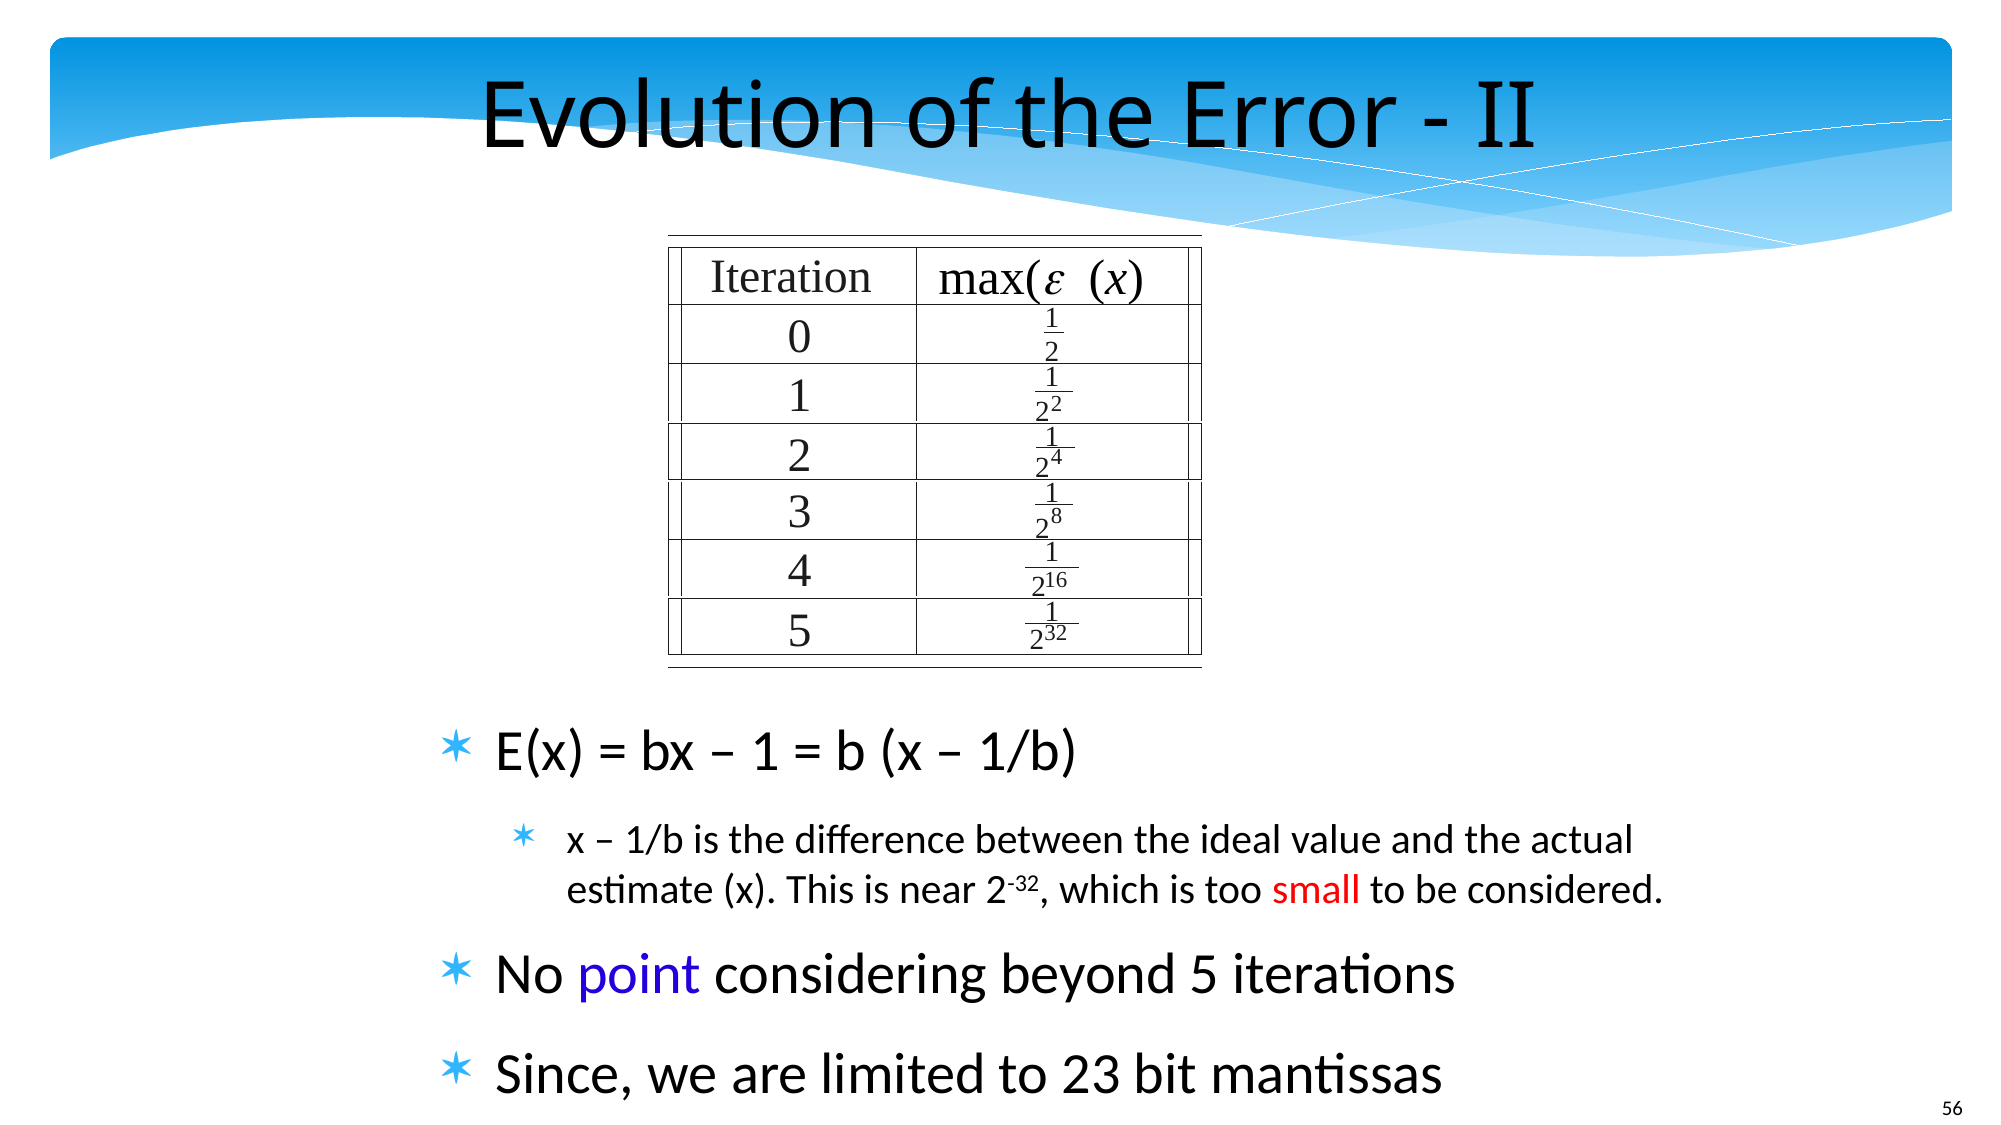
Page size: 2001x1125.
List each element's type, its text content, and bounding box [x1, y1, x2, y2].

list E(x) = bx – 1 = b (x – 1/b) x – 1/b is the difference between the ideal value and the actual estimate (x). This is near 2-32, which is too small to be considered. No point considering beyond 5 iterations Since, we are limited to 23 bit mantissas [425, 712, 1725, 1013]
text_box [662, 228, 1210, 676]
title Evolution of the Error - II [399, 33, 1617, 188]
